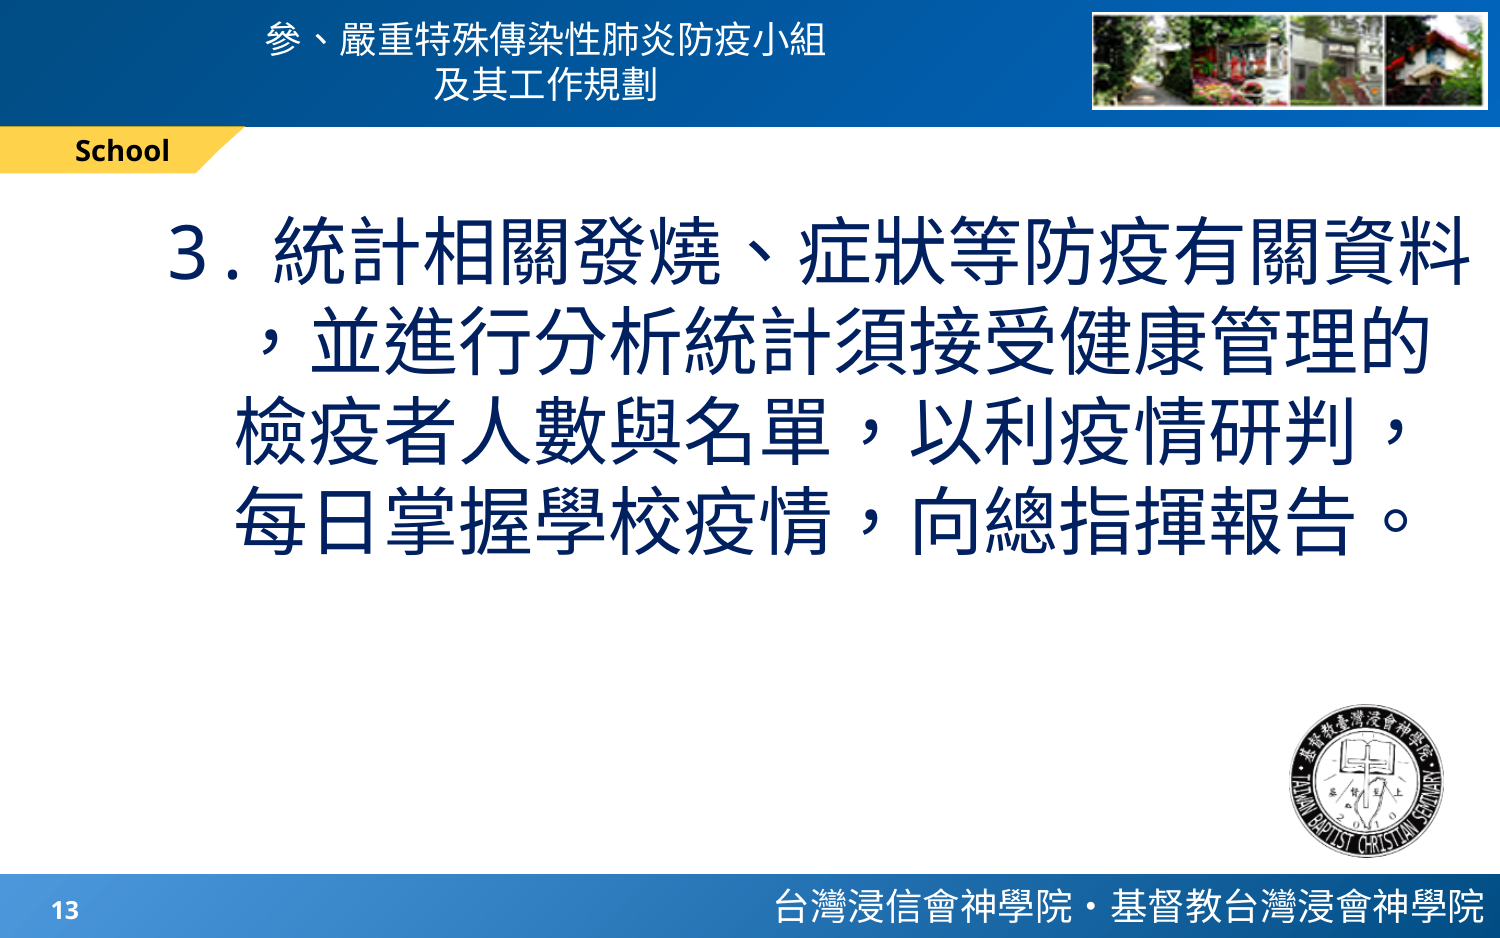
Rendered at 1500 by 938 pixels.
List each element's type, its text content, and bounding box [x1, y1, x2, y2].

text_box School [0, 124, 248, 176]
text_box 3.統計相關發燒、症狀等防疫有關資料 ，並進行分析統計須接受健康管理的 檢疫者人數與名單，以利疫情研判， 每日掌握學校疫情，向總指揮報告。 [0, 197, 1500, 572]
picture [1289, 704, 1444, 858]
picture [1093, 12, 1488, 110]
title 參、嚴重特殊傳染性肺炎防疫小組 及其工作規劃 [0, 8, 1093, 115]
